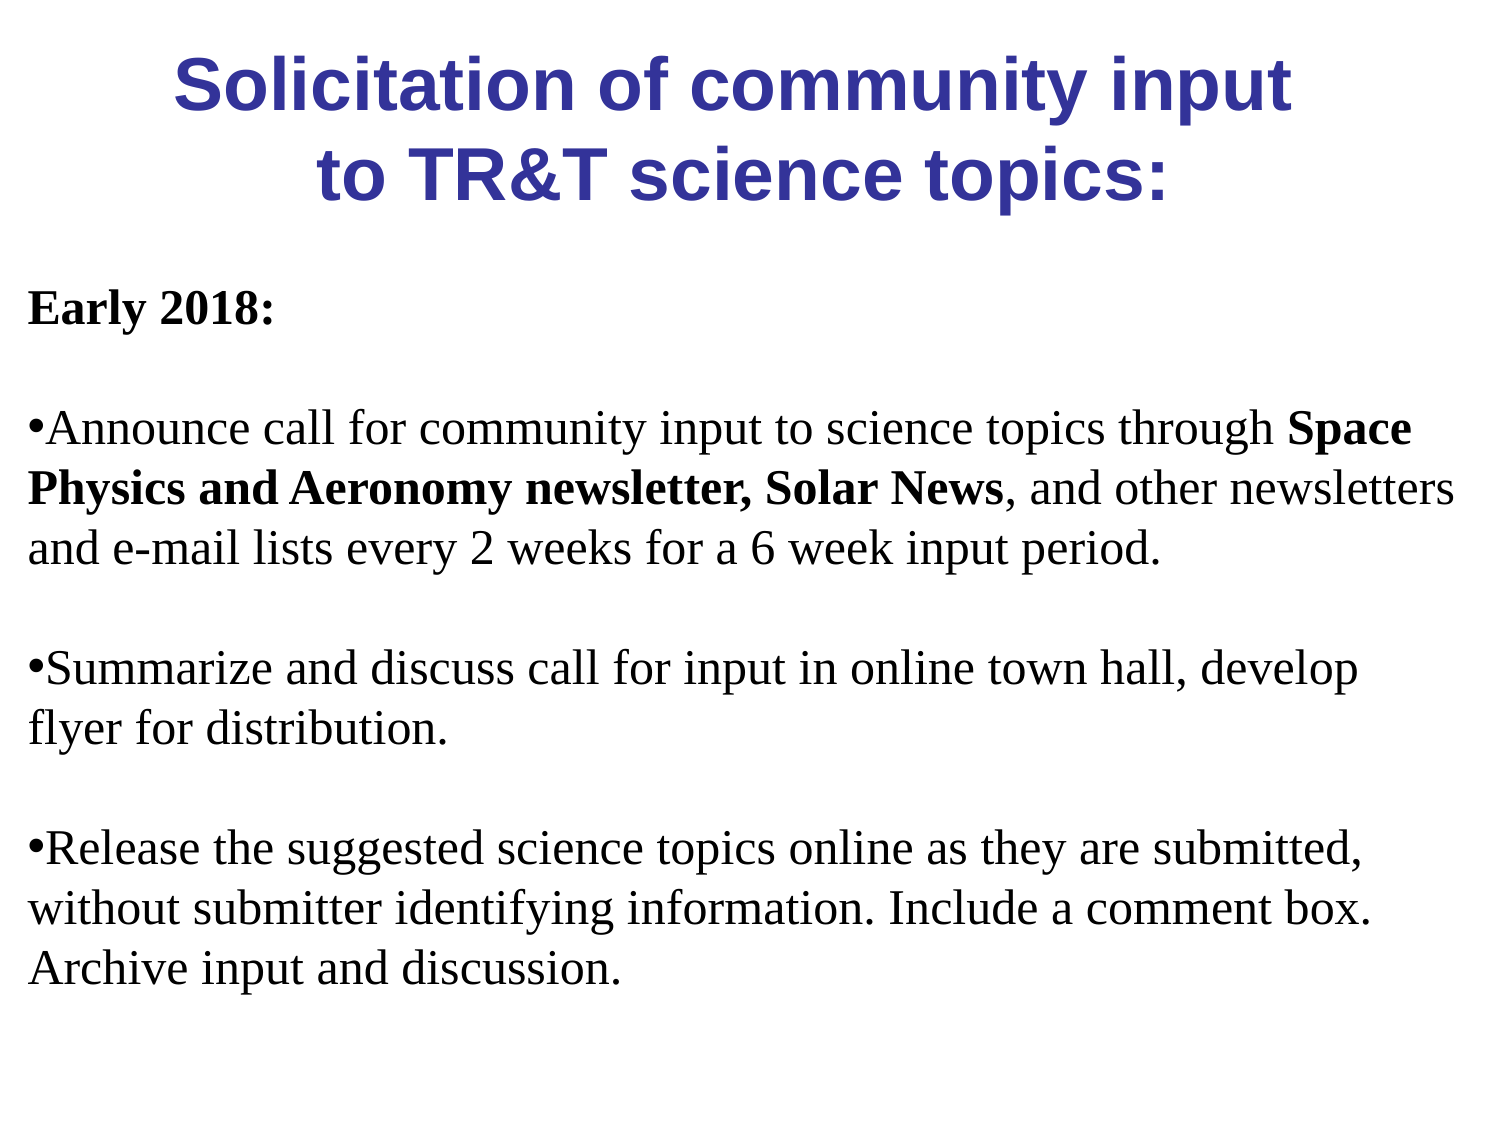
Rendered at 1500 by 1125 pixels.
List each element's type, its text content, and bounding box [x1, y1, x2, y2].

text_box Solicitation of community input to TR&T science topics: Early 2018: Announce call for community input to science topics through Space Physics and Aeronomy newsletter, Solar News, and other newsletters and e-mail lists every 2 weeks for a 6 week input period. Summarize and discuss call for input in online town hall, develop flyer for distribution. Release the suggested science topics online as they are submitted, without submitter identifying information. Include a comment box. Archive input and discussion. [12, 27, 1475, 1125]
